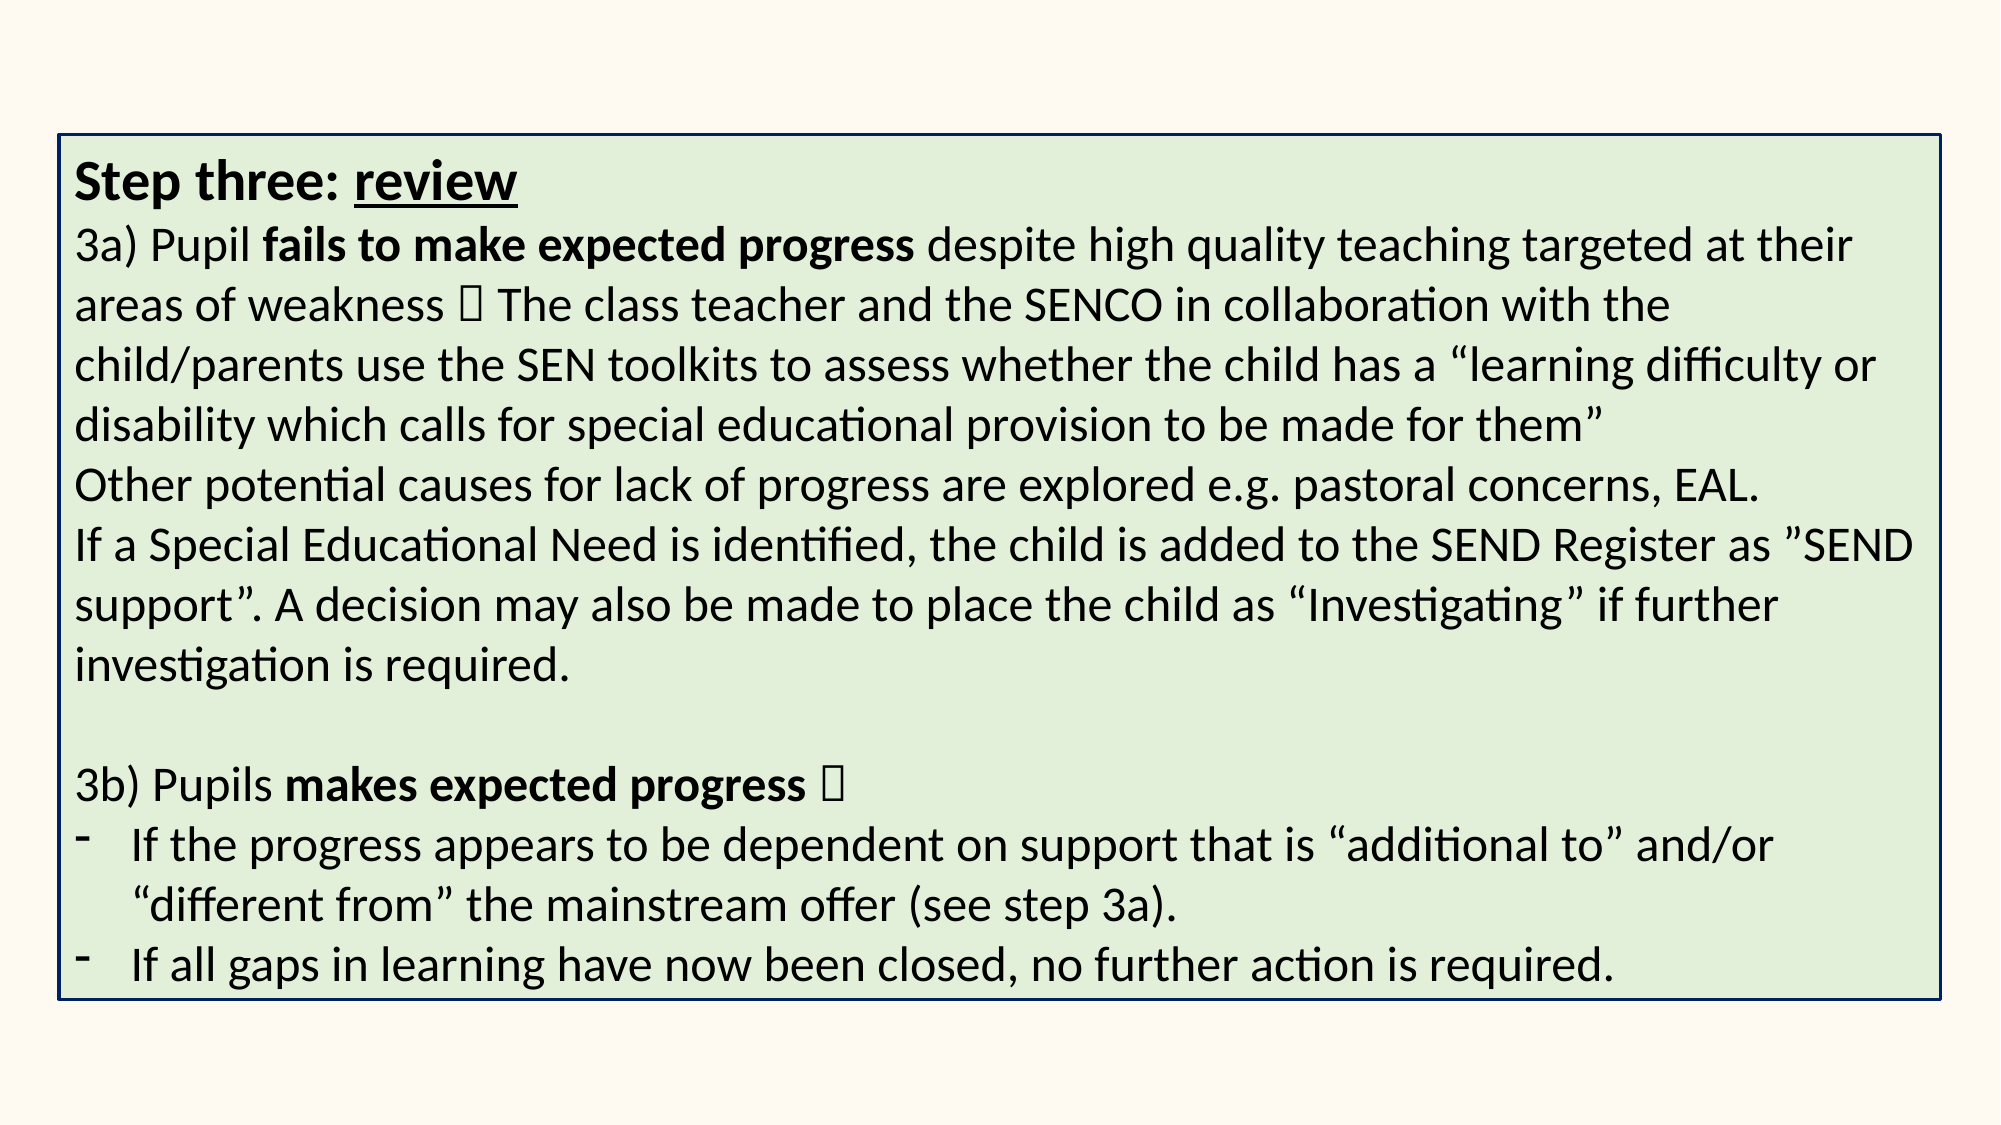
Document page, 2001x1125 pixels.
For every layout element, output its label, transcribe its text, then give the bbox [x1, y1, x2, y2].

text_box Step three: review 3a) Pupil fails to make expected progress despite high quality teaching targeted at their areas of weakness  The class teacher and the SENCO in collaboration with the child/parents use the SEN toolkits to assess whether the child has a “learning difficulty or disability which calls for special educational provision to be made for them” Other potential causes for lack of progress are explored e.g. pastoral concerns, EAL. If a Special Educational Need is identified, the child is added to the SEND Register as ”SEND support”. A decision may also be made to place the child as “Investigating” if further investigation is required. 3b) Pupils makes expected progress  If the progress appears to be dependent on support that is “additional to” and/or “different from” the mainstream offer (see step 3a). If all gaps in learning have now been closed, no further action is required. [59, 134, 1941, 1000]
